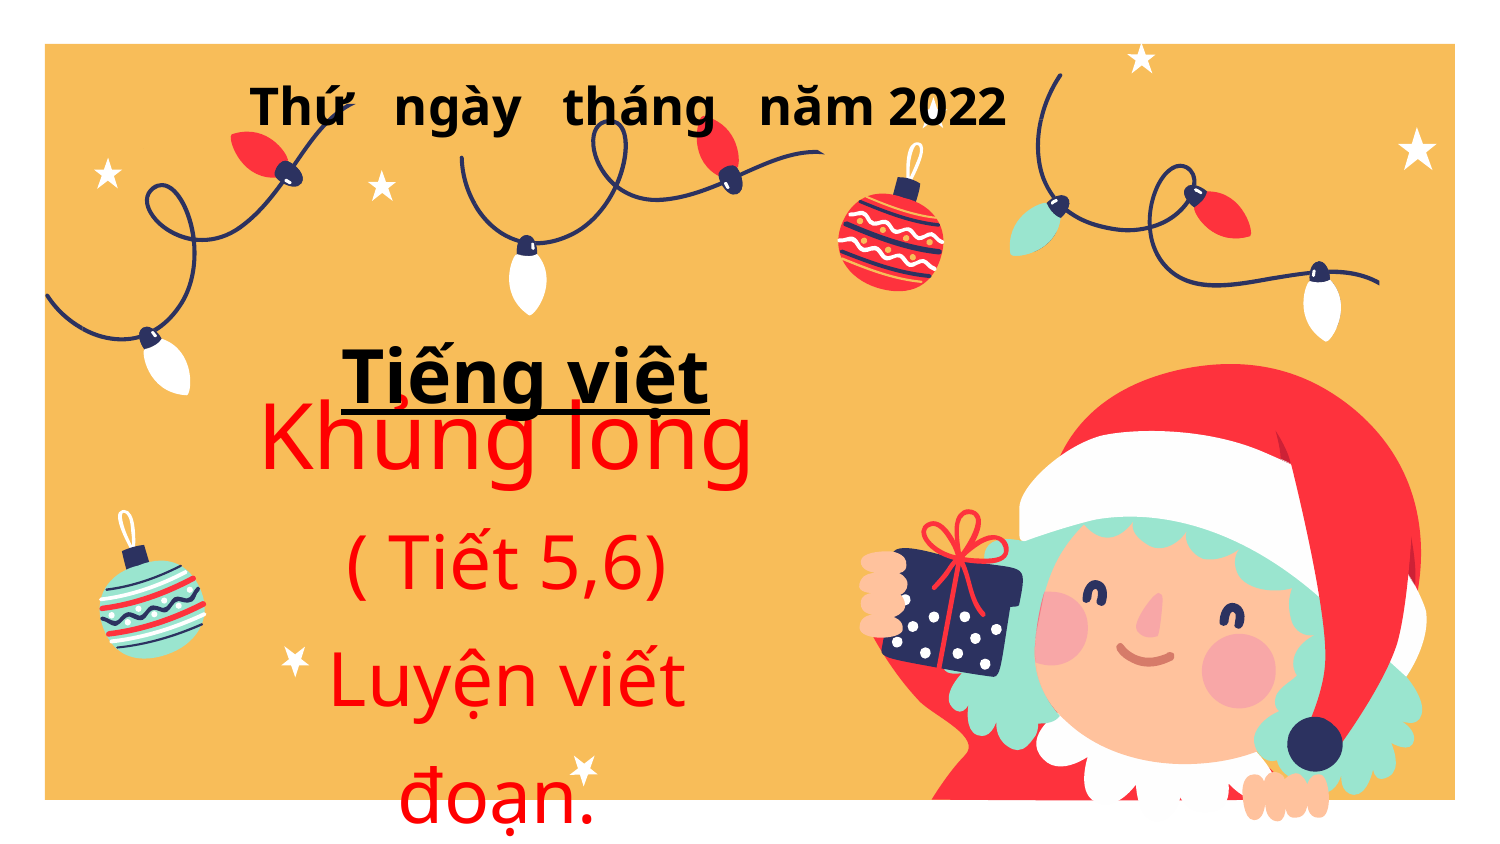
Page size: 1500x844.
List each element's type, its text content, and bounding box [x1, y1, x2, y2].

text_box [1004, 73, 1380, 342]
text_box Khủng long ( Tiết 5,6) Luyện viết đoạn. [227, 398, 787, 785]
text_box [824, 162, 967, 291]
text_box Thứ ngày tháng năm 2022 [173, 34, 1084, 143]
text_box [94, 509, 213, 659]
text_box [854, 363, 1449, 822]
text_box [44, 103, 356, 396]
text_box Tiếng việt [326, 294, 726, 426]
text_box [460, 52, 772, 344]
